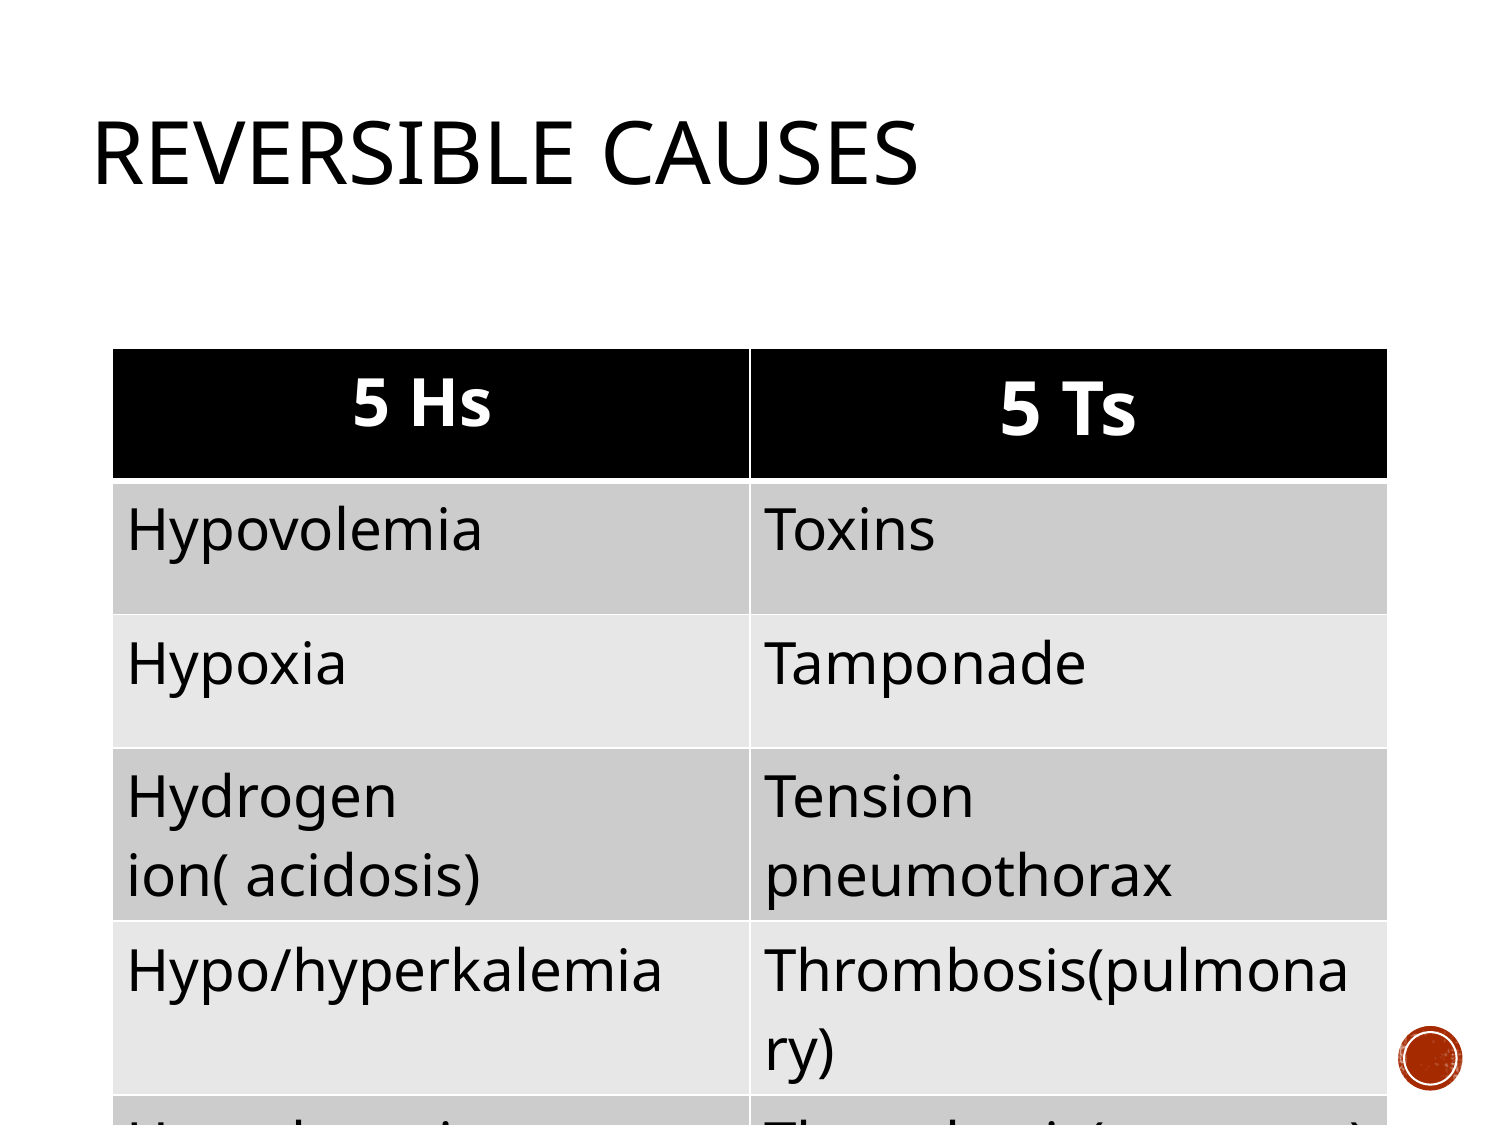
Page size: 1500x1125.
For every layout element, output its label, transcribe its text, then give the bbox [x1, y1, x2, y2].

table_header 5 Hs [113, 349, 749, 478]
table_cell Hypo/hyperkalemia [113, 922, 749, 1094]
table_cell Hydrogen ion( acidosis) [113, 749, 749, 920]
table_cell Toxins [751, 484, 1387, 614]
table_header 5 Ts [751, 349, 1387, 478]
table_cell Hypovolemia [113, 484, 749, 614]
table_cell Thrombosis(coronary) [751, 1096, 1387, 1125]
table_cell Thrombosis(pulmonary) [751, 922, 1387, 1094]
table_cell Hypoxia [113, 615, 749, 747]
table_cell Tension pneumothorax [751, 749, 1387, 920]
table_cell Tamponade [751, 615, 1387, 747]
table_cell Hypothermia [113, 1096, 749, 1125]
title Reversible causes [75, 62, 1425, 250]
